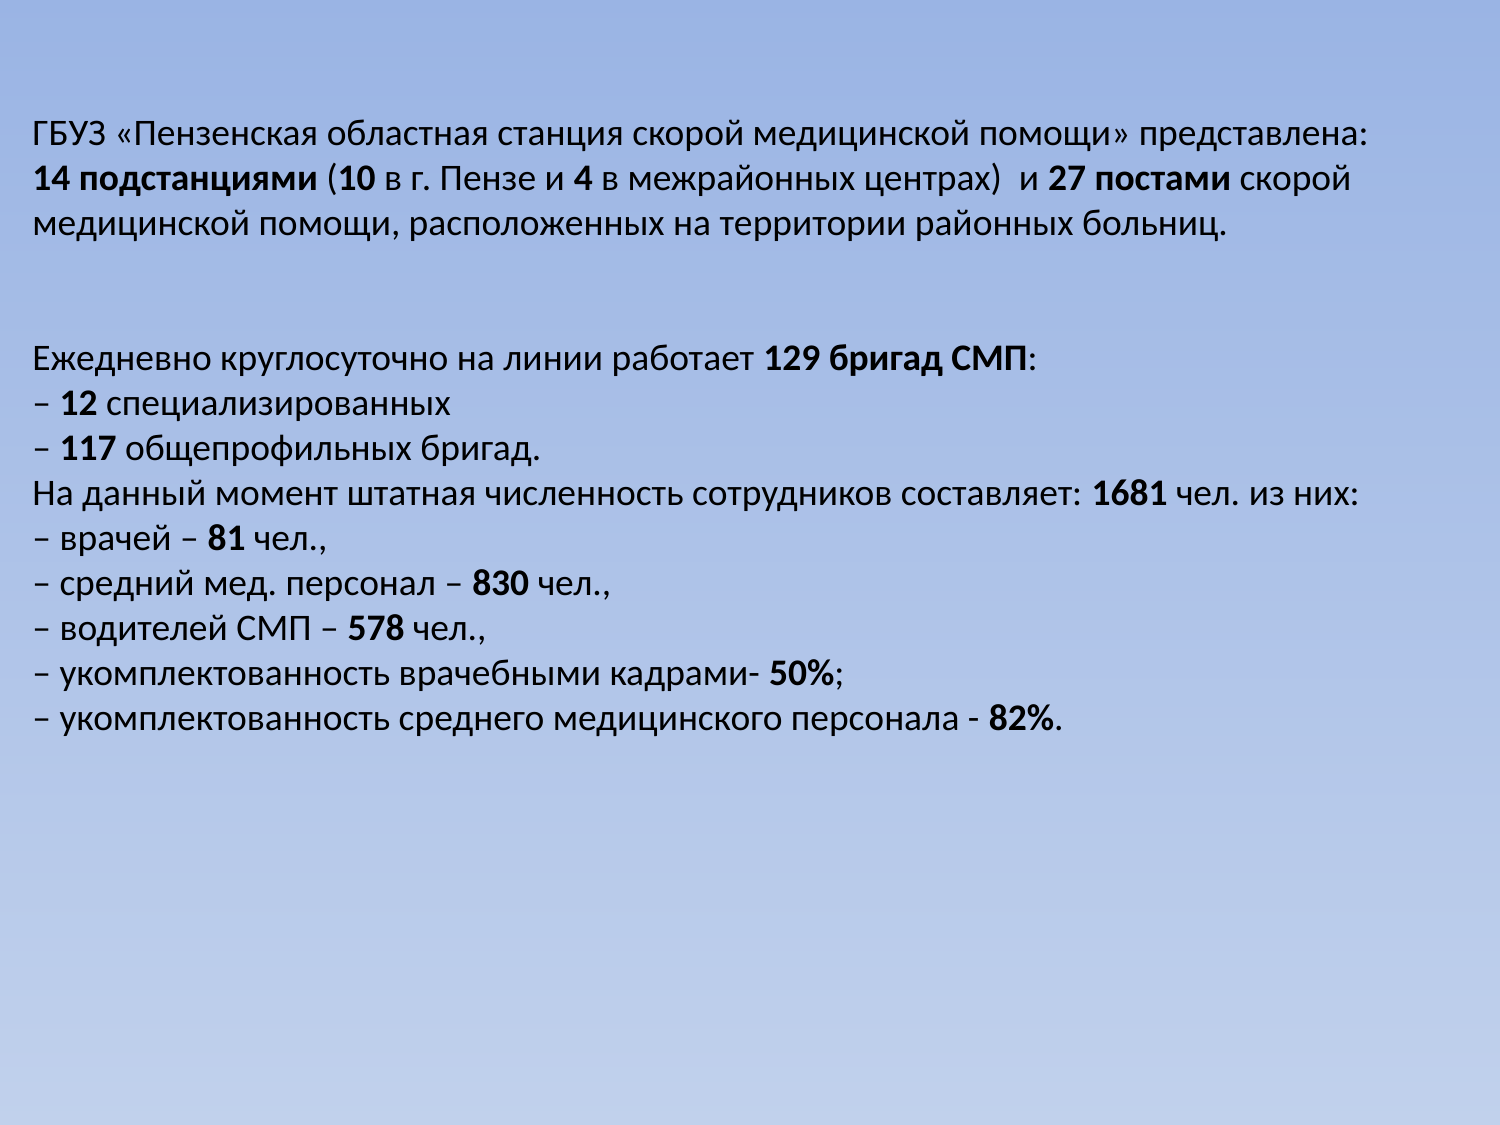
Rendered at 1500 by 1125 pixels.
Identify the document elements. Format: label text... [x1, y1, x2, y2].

text_box ГБУЗ «Пензенская областная станция скорой медицинской помощи» представлена: 14 подстанциями (10 в г. Пензе и 4 в межрайонных центрах) и 27 постами скорой медицинской помощи, расположенных на территории районных больниц. Ежедневно круглосуточно на линии работает 129 бригад СМП: – 12 специализированных – 117 общепрофильных бригад. На данный момент штатная численность сотрудников составляет: 1681 чел. из них: – врачей – 81 чел., – средний мед. персонал – 830 чел., – водителей СМП – 578 чел., – укомплектованность врачебными кадрами- 50%; – укомплектованность среднего медицинского персонала - 82%. [17, 100, 1471, 746]
